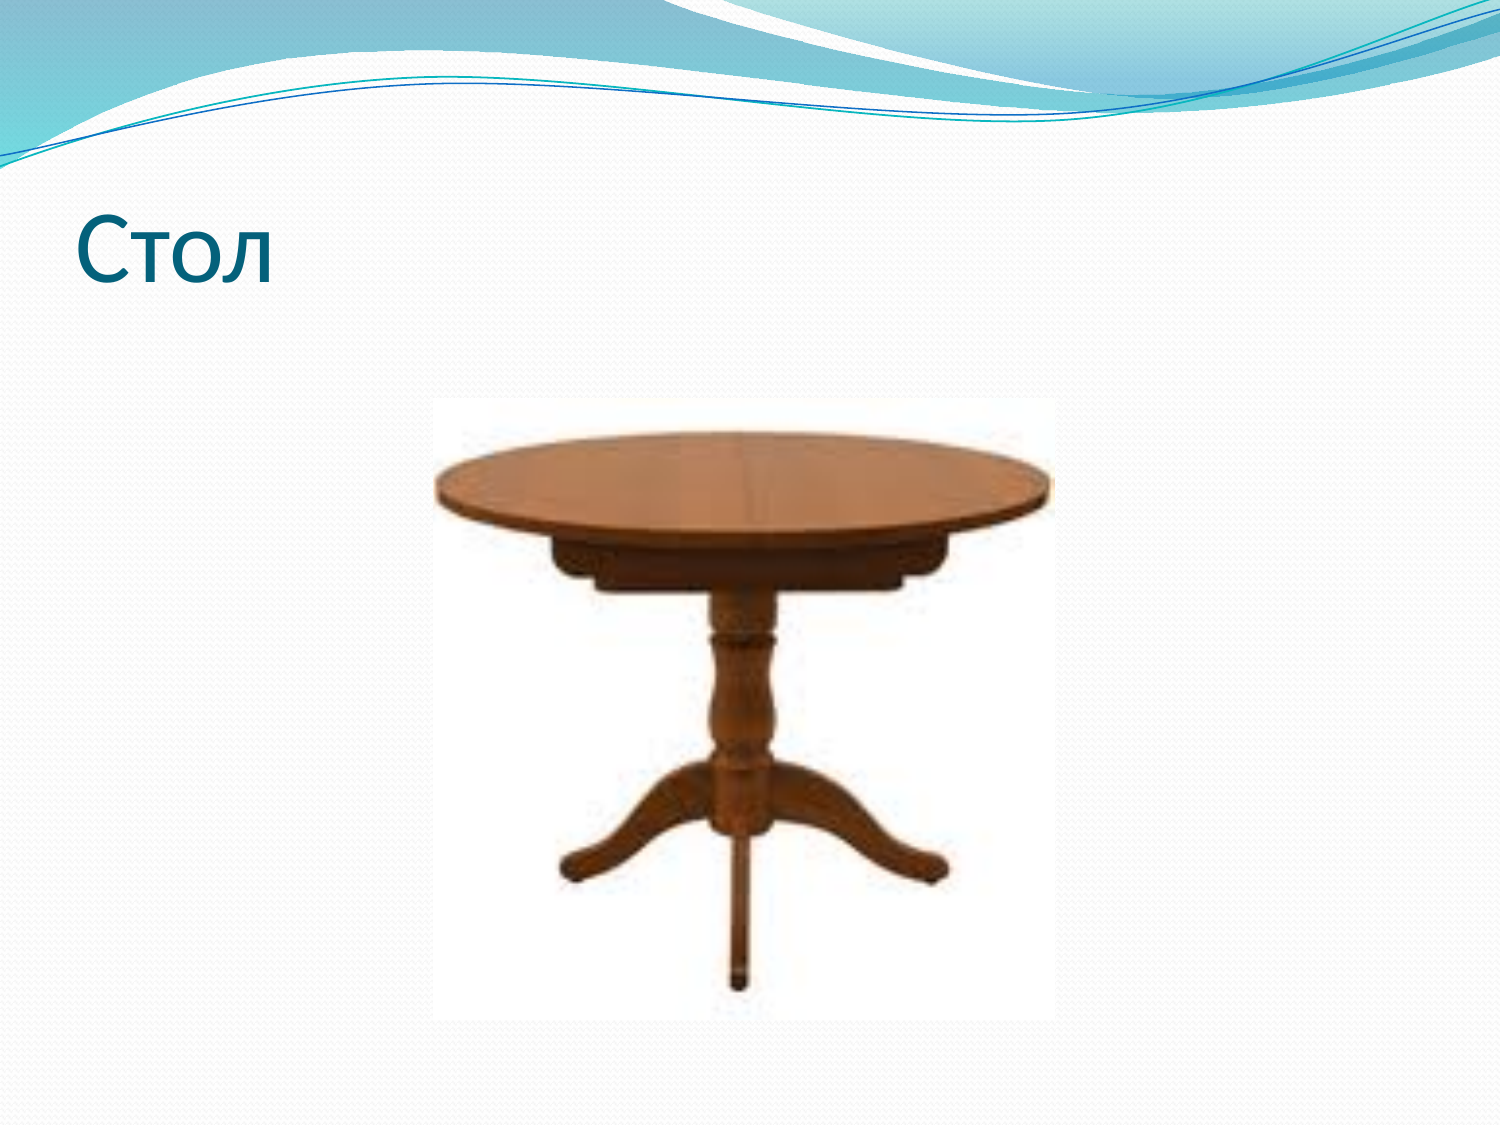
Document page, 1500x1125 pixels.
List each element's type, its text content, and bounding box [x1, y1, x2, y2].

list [433, 398, 1055, 1020]
title Стол [75, 115, 1425, 303]
